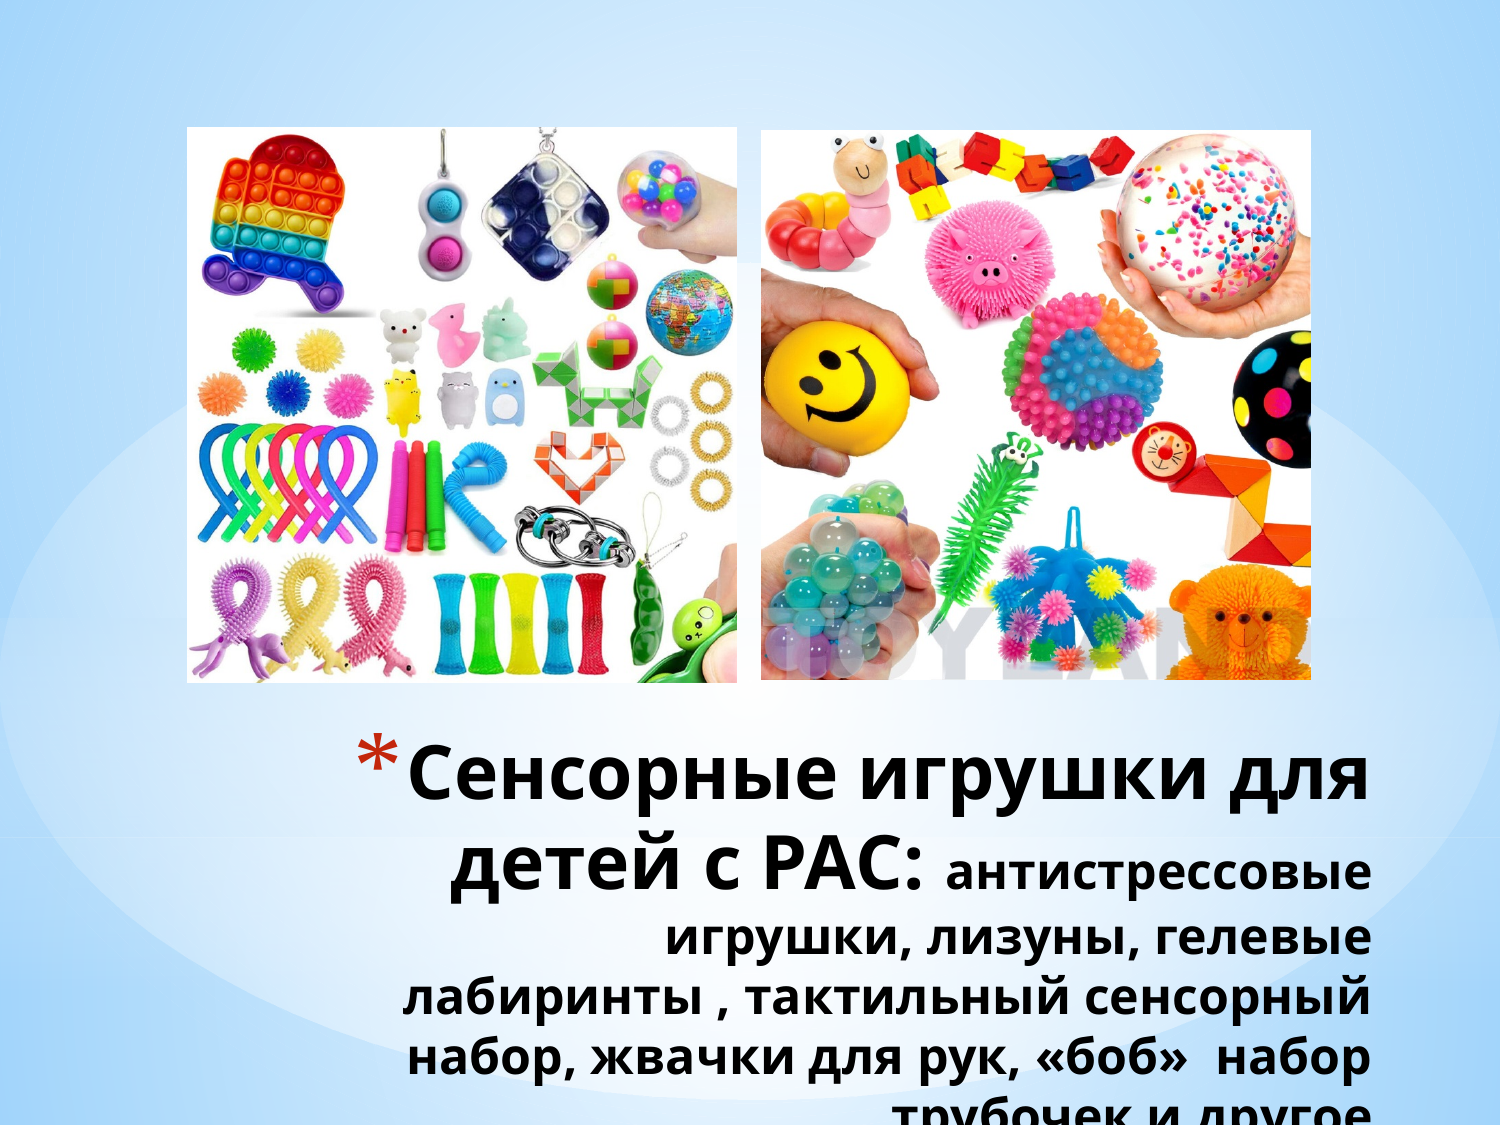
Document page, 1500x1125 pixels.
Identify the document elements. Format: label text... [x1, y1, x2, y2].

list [187, 127, 737, 683]
title Сенсорные игрушки для детей с РАС: антистрессовые игрушки, лизуны, гелевые лабиринты , тактильный сенсорный набор, жвачки для рук, «боб» набор трубочек и другое [294, 717, 1388, 1071]
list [761, 130, 1312, 680]
